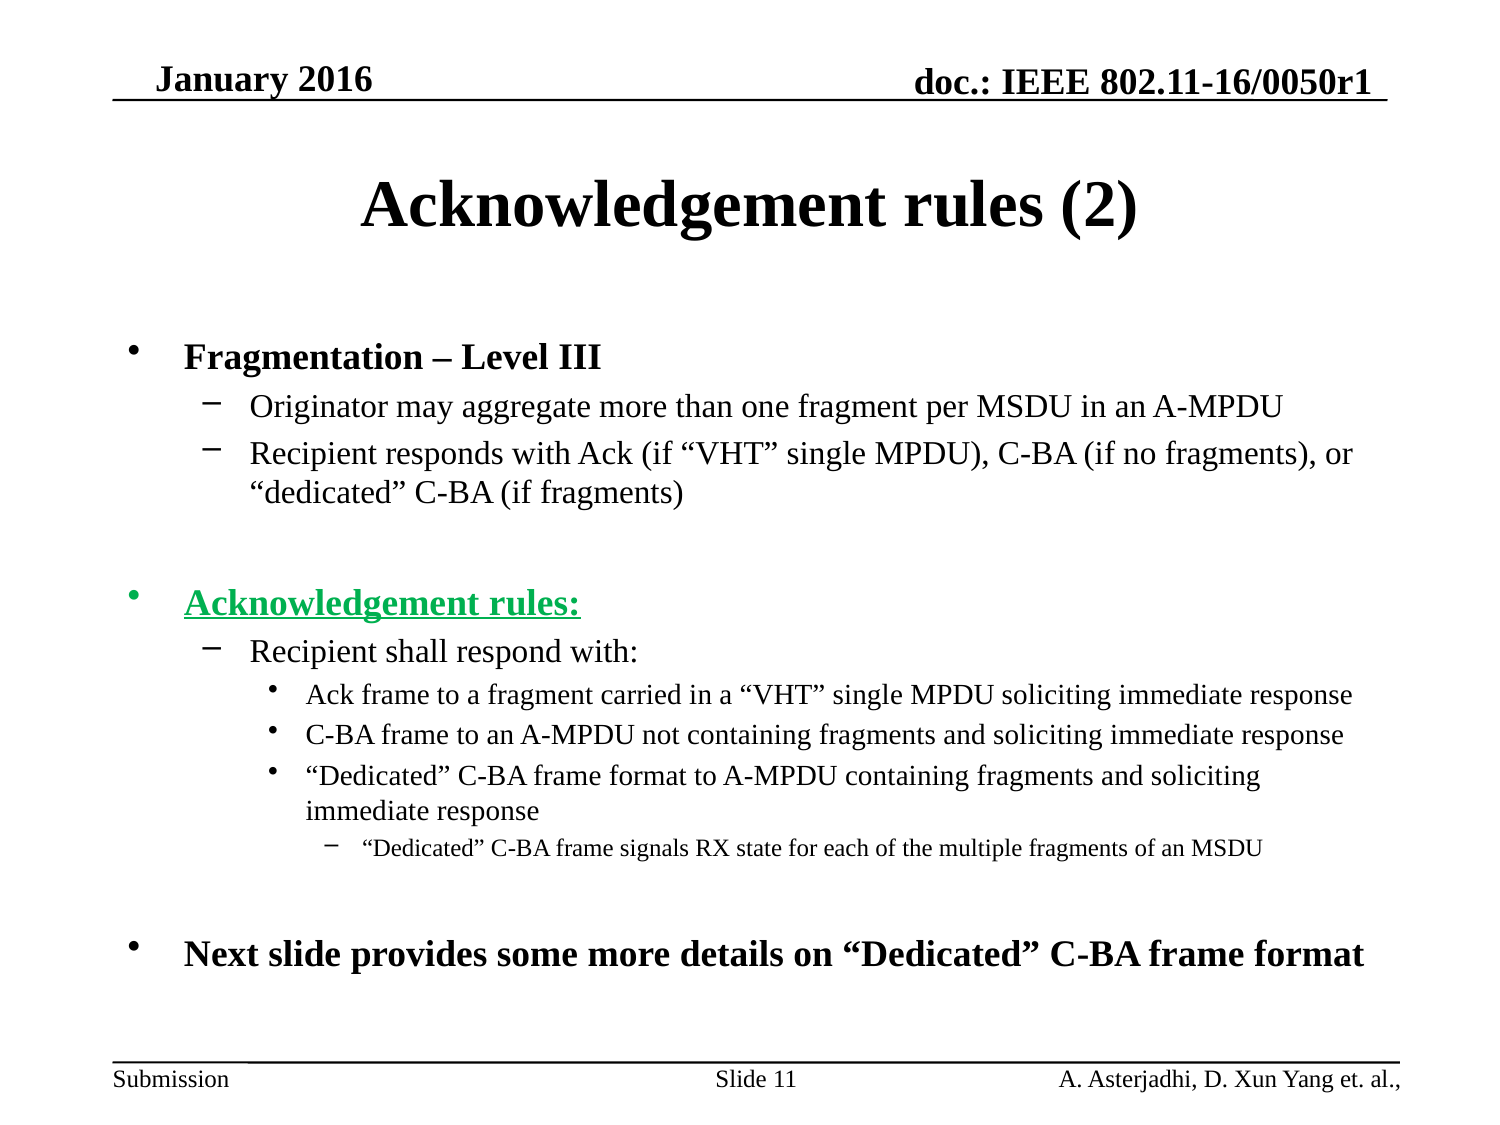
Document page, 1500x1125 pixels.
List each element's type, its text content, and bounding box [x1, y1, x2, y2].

footer A. Asterjadhi, D. Xun Yang et. al., [949, 1061, 1402, 1093]
title Acknowledgement rules (2) [112, 112, 1388, 288]
slide_number Slide 11 [712, 1061, 801, 1093]
list Fragmentation – Level III Originator may aggregate more than one fragment per MSDU in an A-MPDU Recipient responds with Ack (if “VHT” single MPDU), C-BA (if no fragments), or “dedicated” C-BA (if fragments) Acknowledgement rules: Recipient shall respond with: Ack frame to a fragment carried in a “VHT” single MPDU soliciting immediate response C-BA frame to an A-MPDU not containing fragments and soliciting immediate response “Dedicated” C-BA frame format to A-MPDU containing fragments and soliciting immediate response “Dedicated” C-BA frame signals RX state for each of the multiple fragments of an MSDU Next slide provides some more details on “Dedicated” C-BA frame format [112, 324, 1388, 1001]
